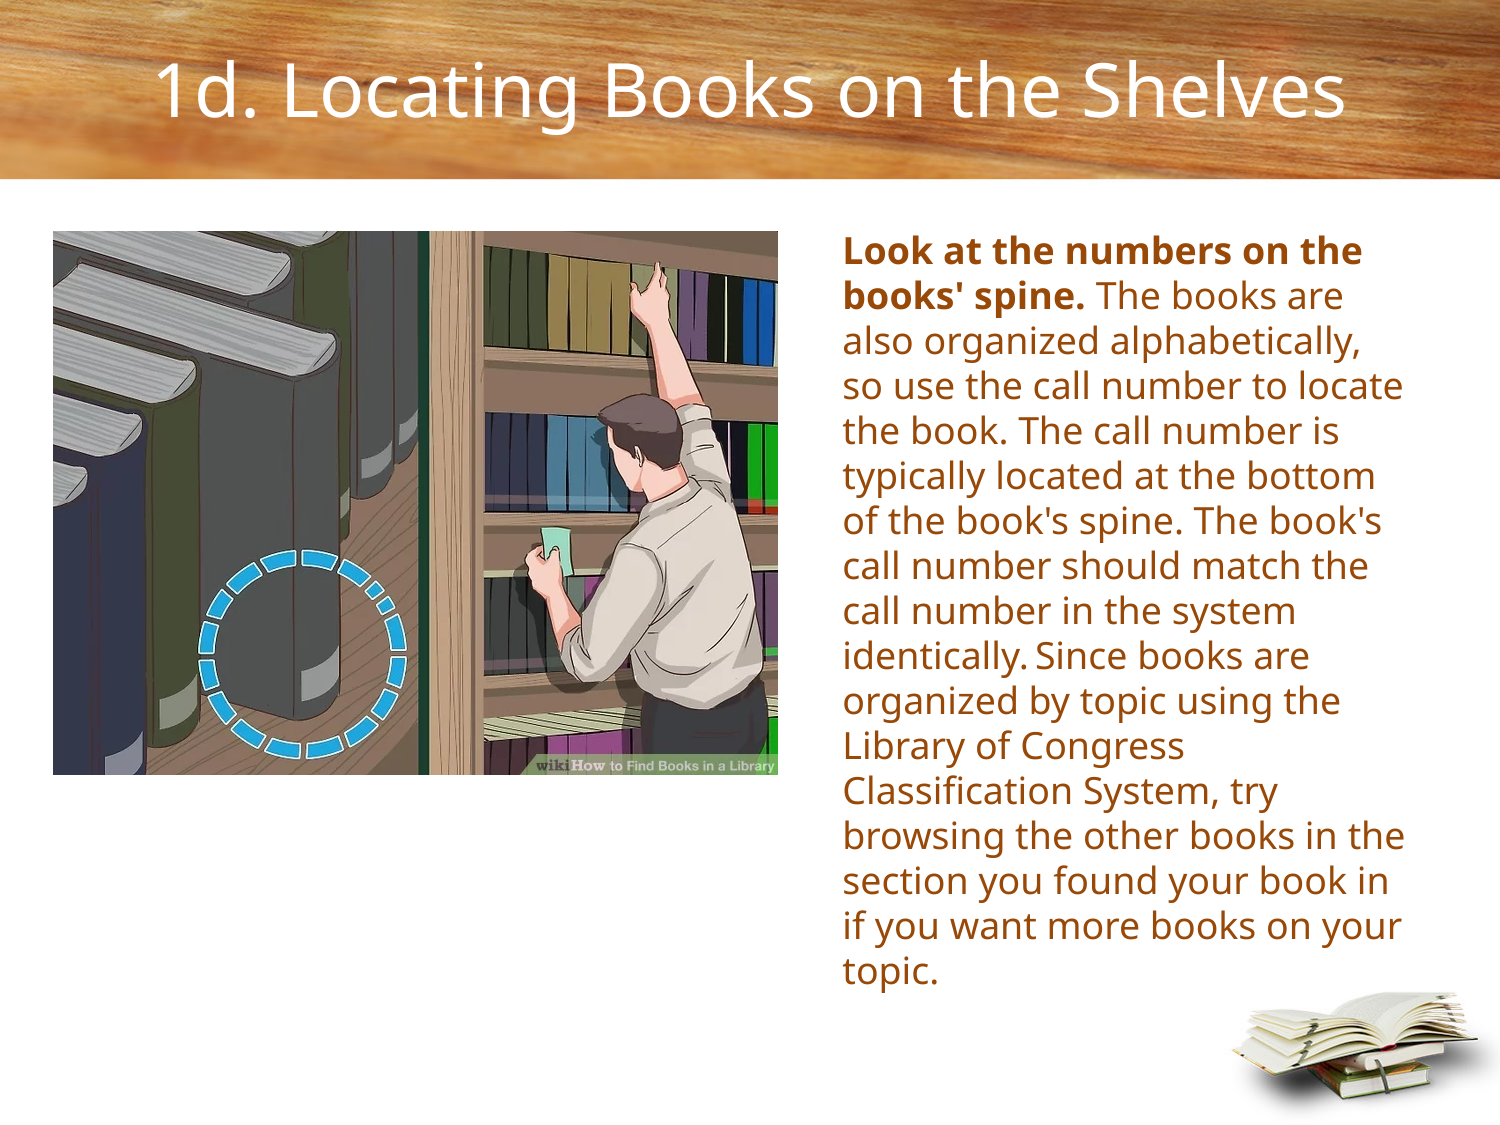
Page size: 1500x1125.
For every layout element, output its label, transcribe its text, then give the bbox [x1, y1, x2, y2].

picture [0, 176, 1500, 1125]
list Look at the numbers on the books' spine. The books are also organized alphabetically, so use the call number to locate the book. The call number is typically located at the bottom of the book's spine. The book's call number should match the call number in the system identically. Since books are organized by topic using the Library of Congress Classification System, try browsing the other books in the section you found your book in if you want more books on your topic. [777, 219, 1427, 976]
text_box 1d. Locating Books on the Shelves [0, 0, 1500, 176]
